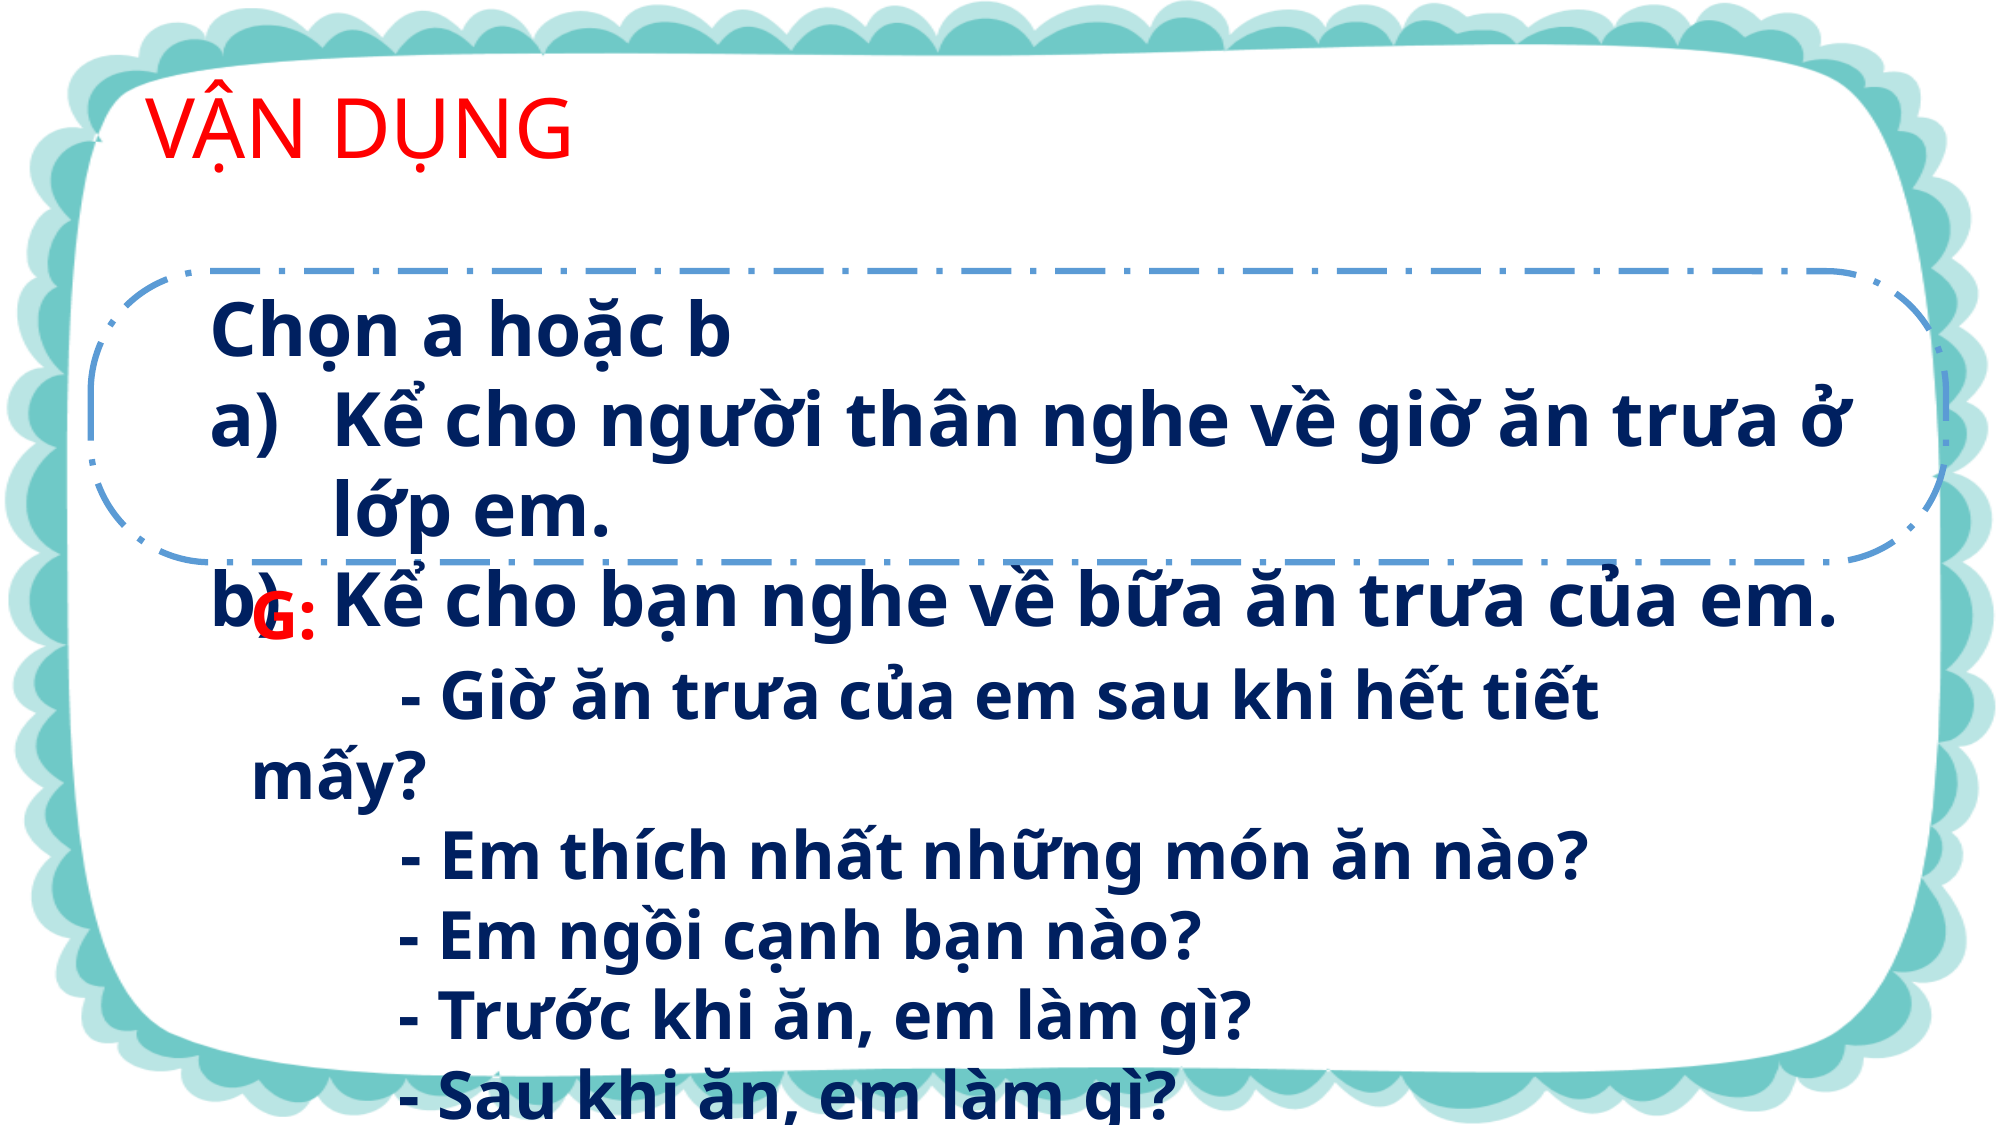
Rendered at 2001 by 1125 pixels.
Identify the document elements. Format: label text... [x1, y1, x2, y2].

text_box VẬN DỤNG [126, 67, 595, 183]
text_box [90, 270, 1853, 562]
text_box G: - Giờ ăn trưa của em sau khi hết tiết mấy? - Em thích nhất những món ăn nào? - Em ngồi cạnh bạn nào? - Trước khi ăn, em làm gì? - Sau khi ăn, em làm gì? [236, 565, 1801, 1125]
text_box [1885, 286, 1947, 548]
text_box Chọn a hoặc b Kể cho người thân nghe về giờ ăn trưa ở lớp em. Kể cho bạn nghe về bữa ăn trưa của em. [194, 274, 1885, 650]
picture [0, 0, 2001, 1125]
